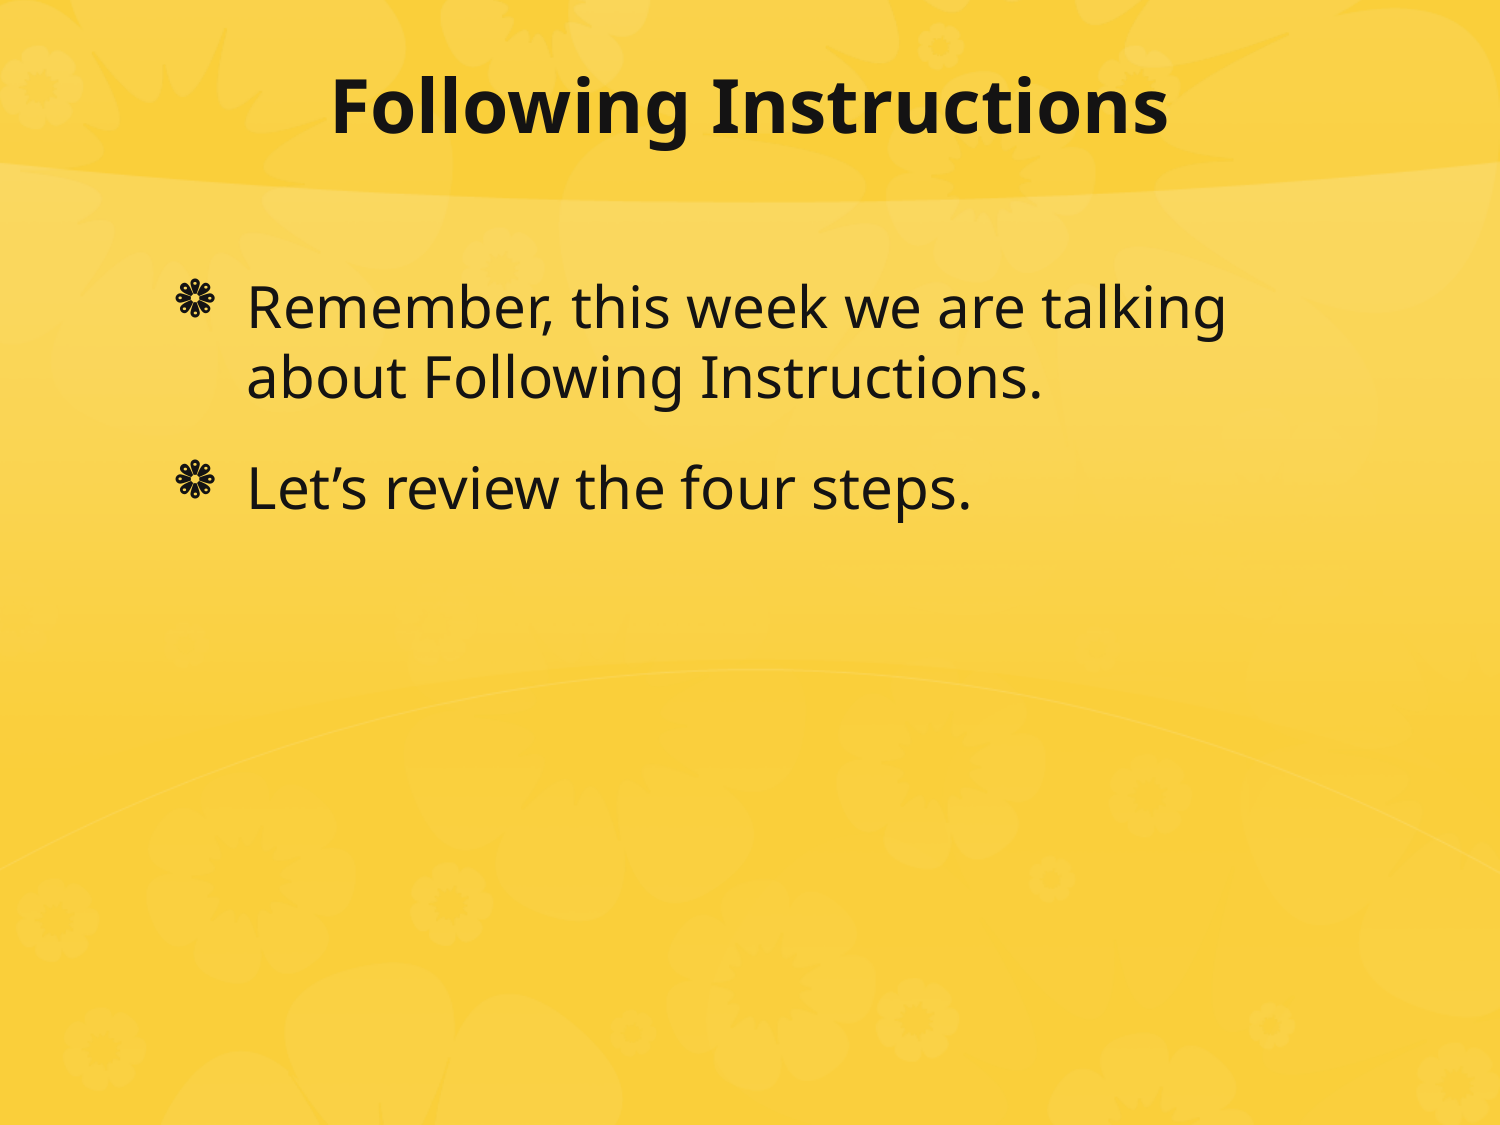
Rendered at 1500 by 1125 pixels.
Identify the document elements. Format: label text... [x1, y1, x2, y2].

list Remember, this week we are talking about Following Instructions. Let’s review the four steps. [156, 262, 1344, 967]
title Following Instructions [127, 14, 1372, 203]
picture [0, 0, 1500, 1125]
